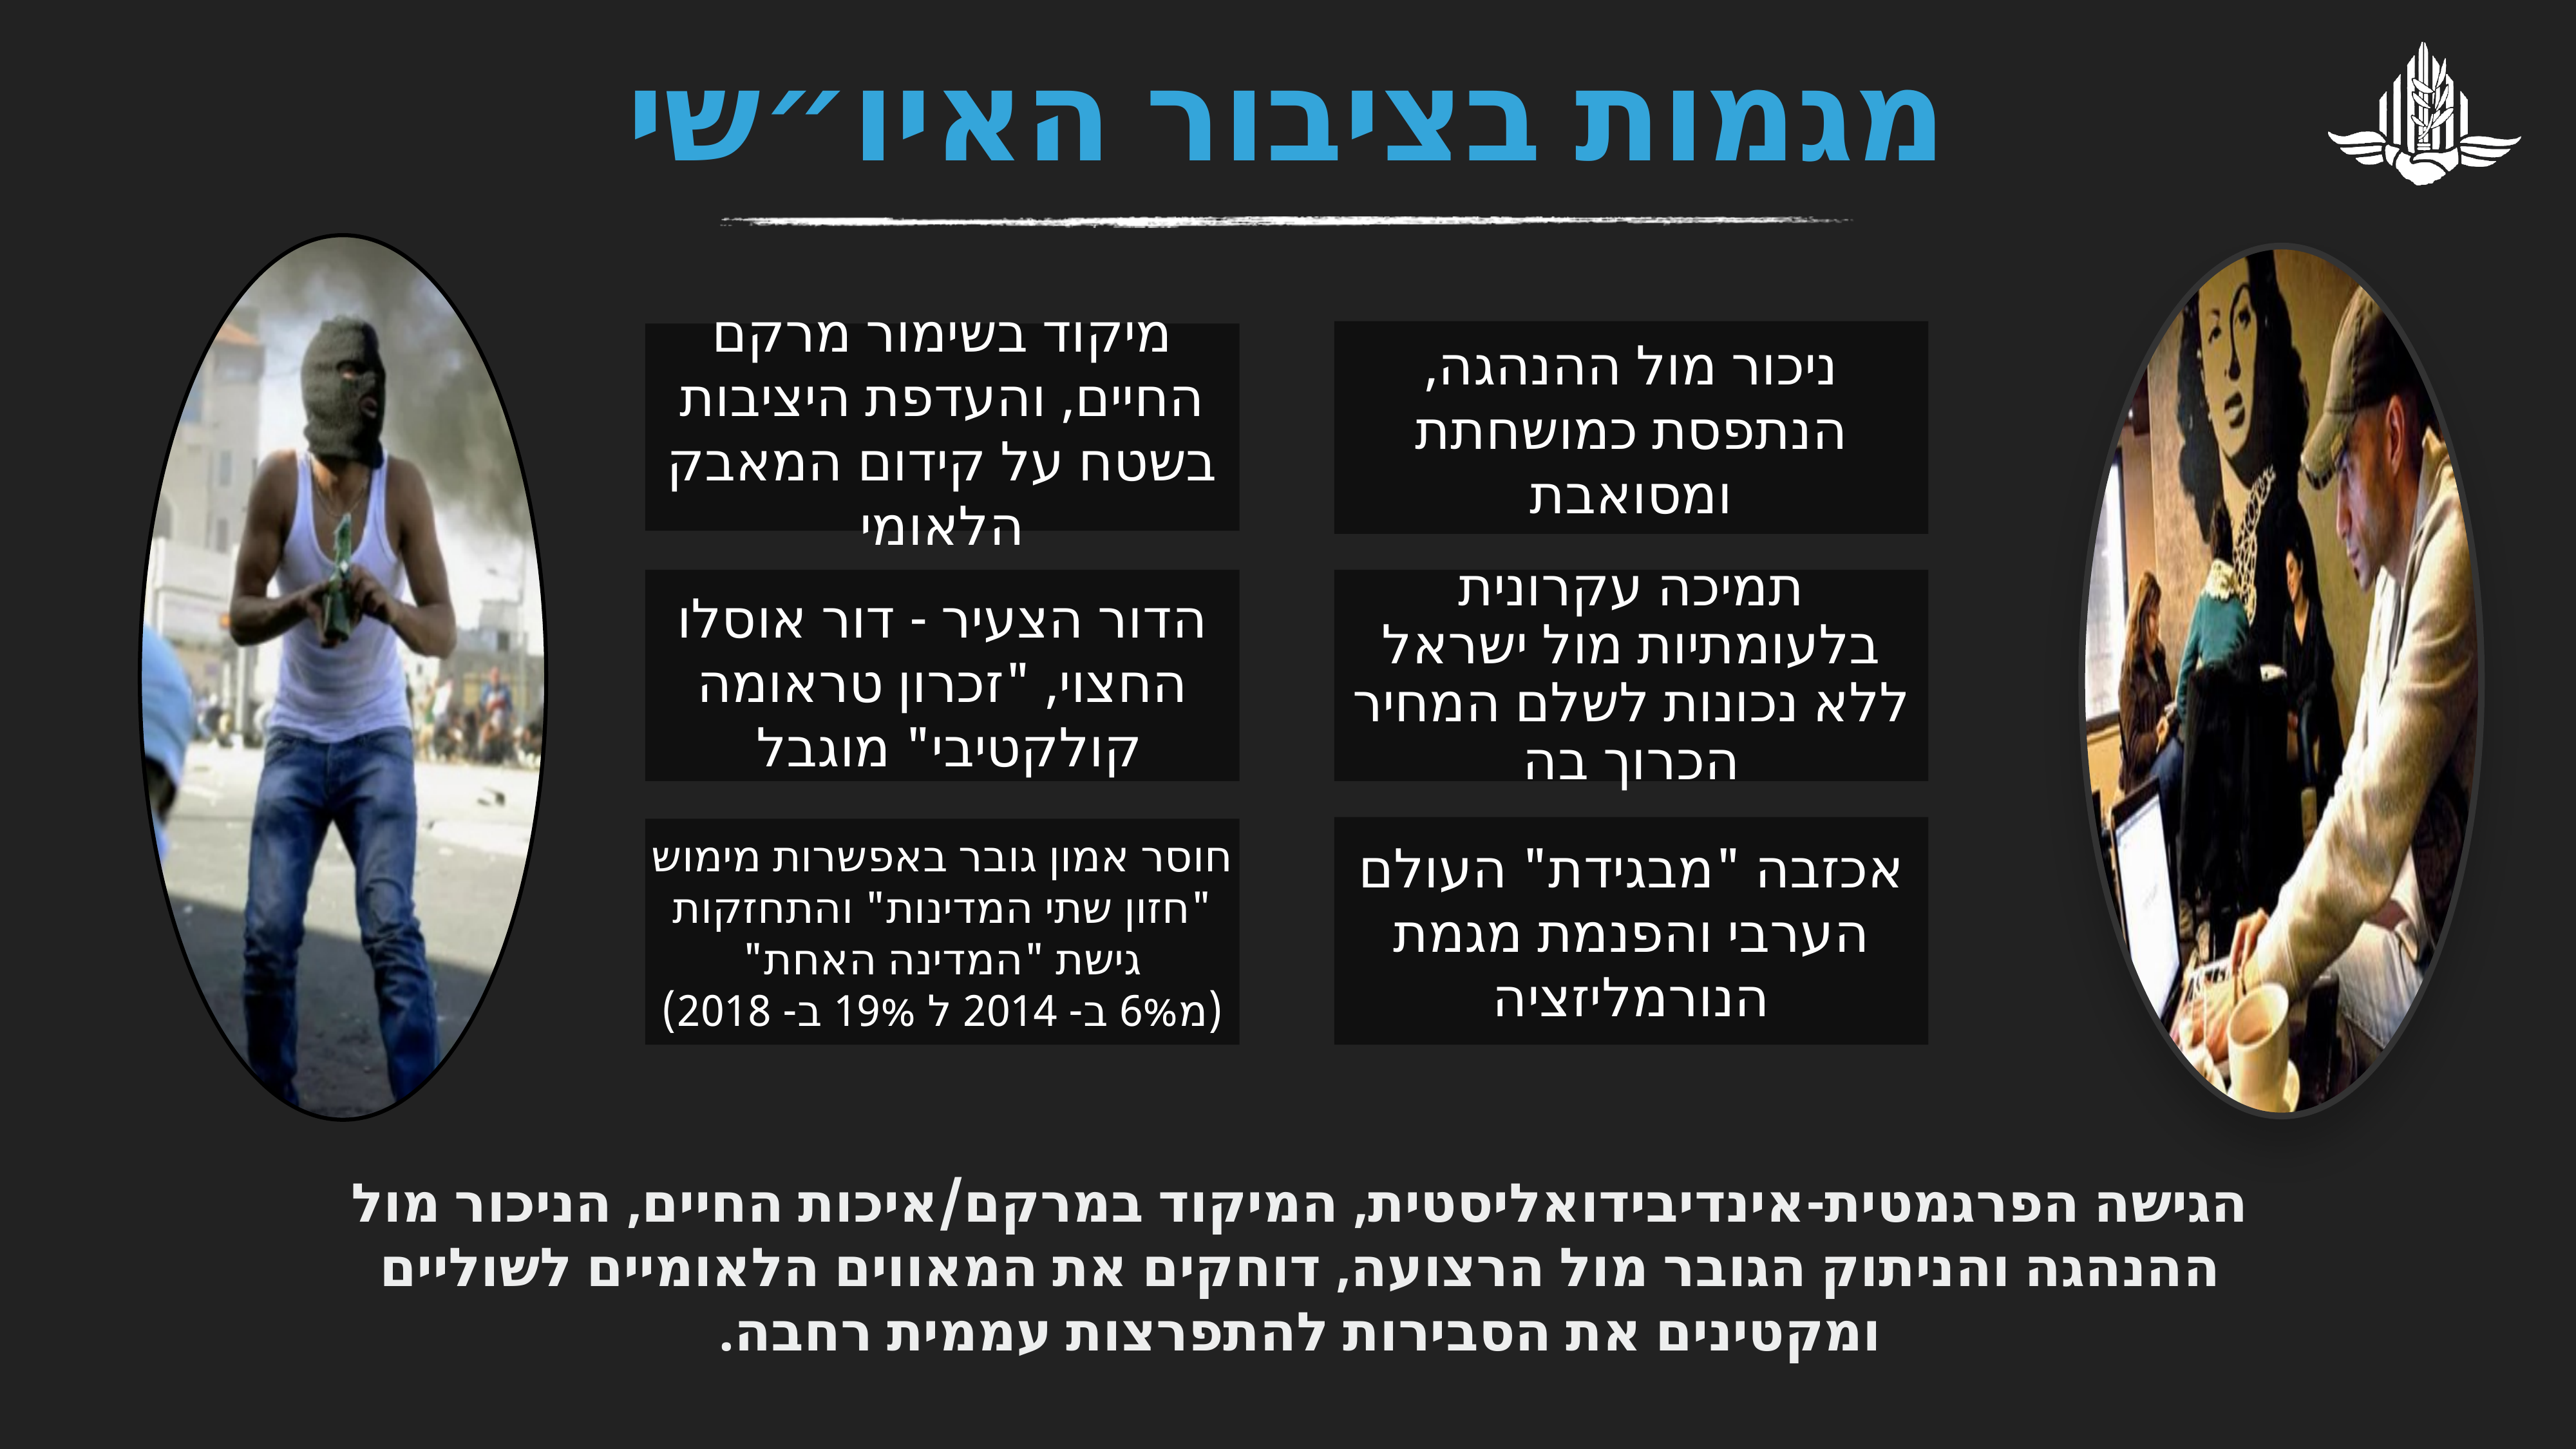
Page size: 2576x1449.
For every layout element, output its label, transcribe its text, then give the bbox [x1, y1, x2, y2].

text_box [139, 234, 547, 1120]
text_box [343, 317, 2259, 1372]
picture [2081, 245, 2482, 1117]
title מגמות בציבור האיו״שי [594, 57, 1980, 234]
picture [712, 216, 1862, 228]
picture [2316, 23, 2531, 194]
